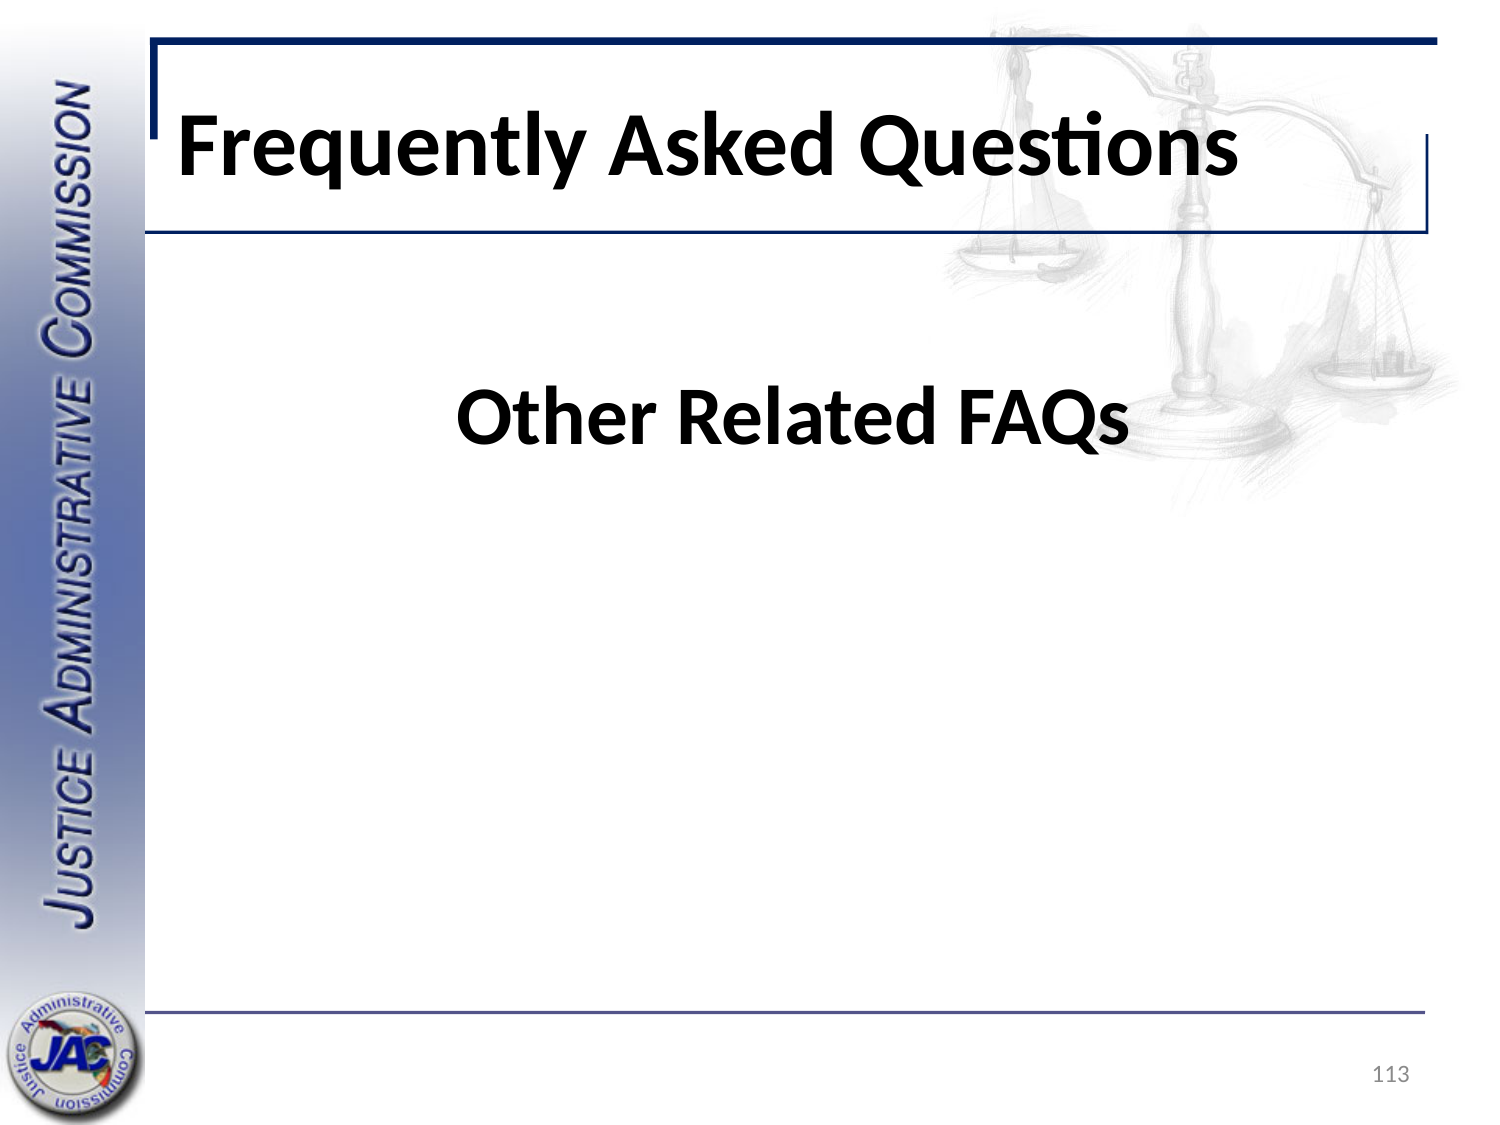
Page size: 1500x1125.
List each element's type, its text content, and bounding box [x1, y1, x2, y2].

list Other Related FAQs [162, 262, 1426, 1006]
slide_number 113 [1074, 1042, 1425, 1103]
title Frequently Asked Questions [162, 44, 1426, 233]
picture [912, 0, 1500, 524]
picture [0, 0, 145, 1125]
